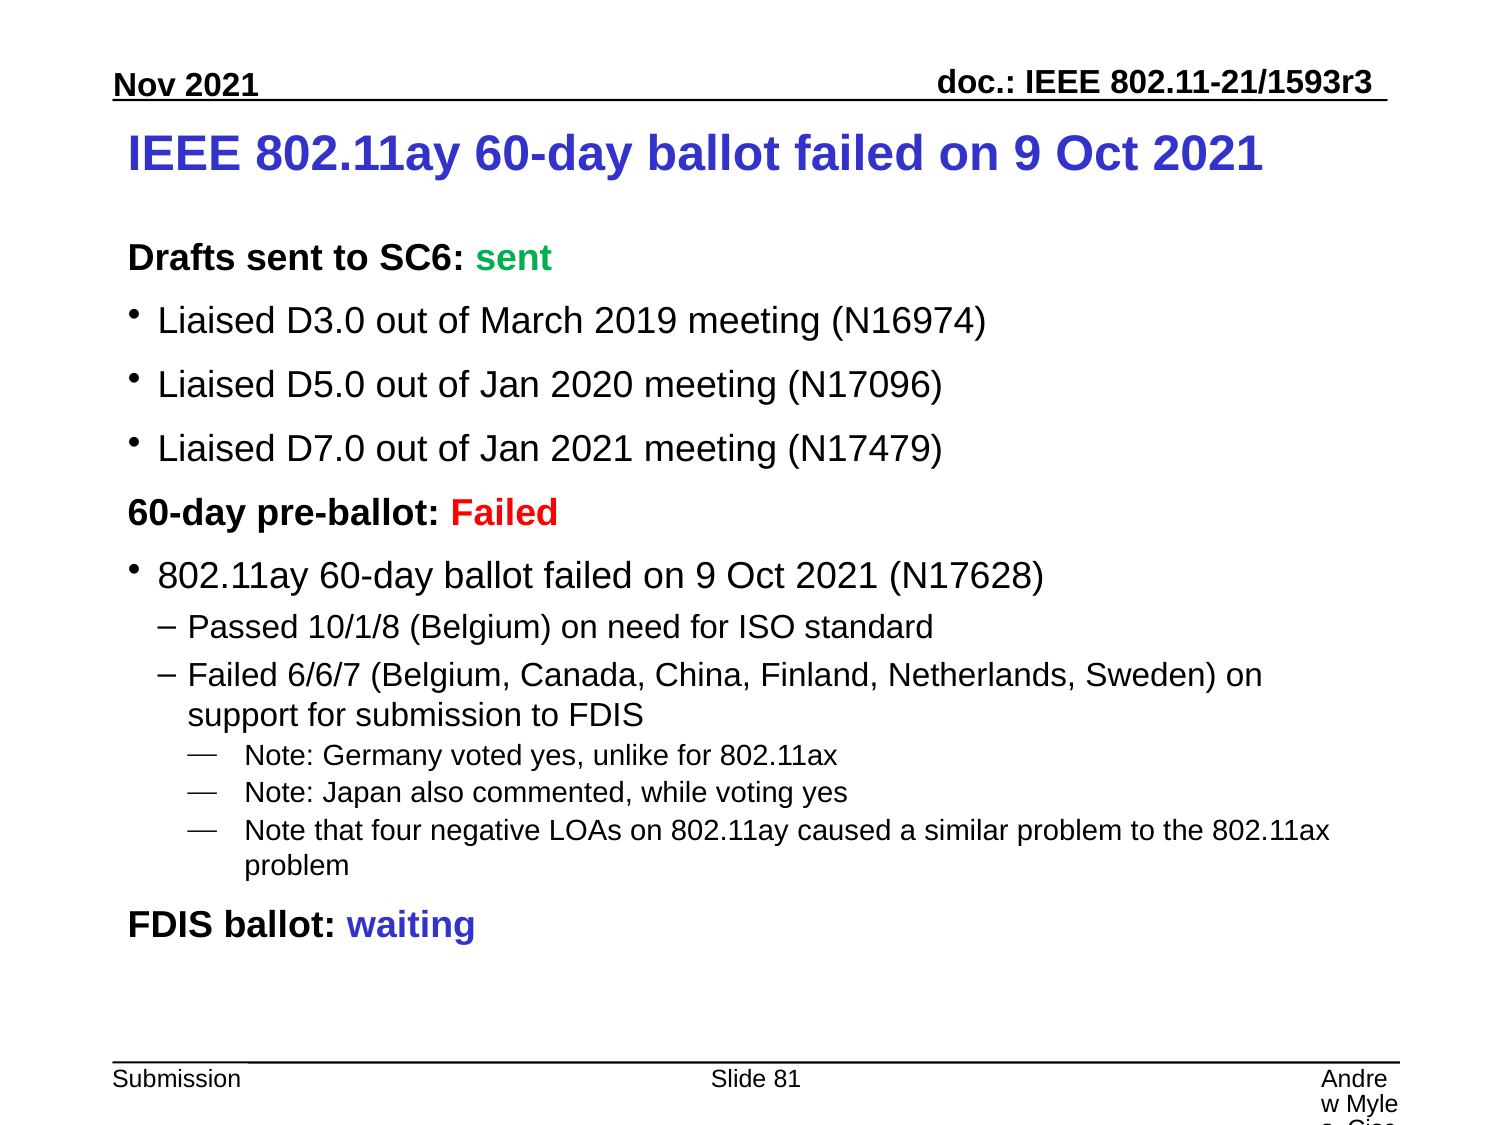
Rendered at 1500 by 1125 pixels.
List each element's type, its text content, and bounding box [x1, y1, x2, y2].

title IEEE 802.11ay 60-day ballot failed on 9 Oct 2021 [112, 112, 1388, 224]
slide_number Slide 81 [709, 1061, 803, 1093]
footer Andrew Myles, Cisco [1320, 1061, 1402, 1093]
list Drafts sent to SC6: sent Liaised D3.0 out of March 2019 meeting (N16974) Liaised D5.0 out of Jan 2020 meeting (N17096) Liaised D7.0 out of Jan 2021 meeting (N17479) 60-day pre-ballot: Failed 802.11ay 60-day ballot failed on 9 Oct 2021 (N17628) Passed 10/1/8 (Belgium) on need for ISO standard Failed 6/6/7 (Belgium, Canada, China, Finland, Netherlands, Sweden) on support for submission to FDIS Note: Germany voted yes, unlike for 802.11ax Note: Japan also commented, while voting yes Note that four negative LOAs on 802.11ay caused a similar problem to the 802.11ax problem FDIS ballot: waiting [112, 224, 1388, 900]
